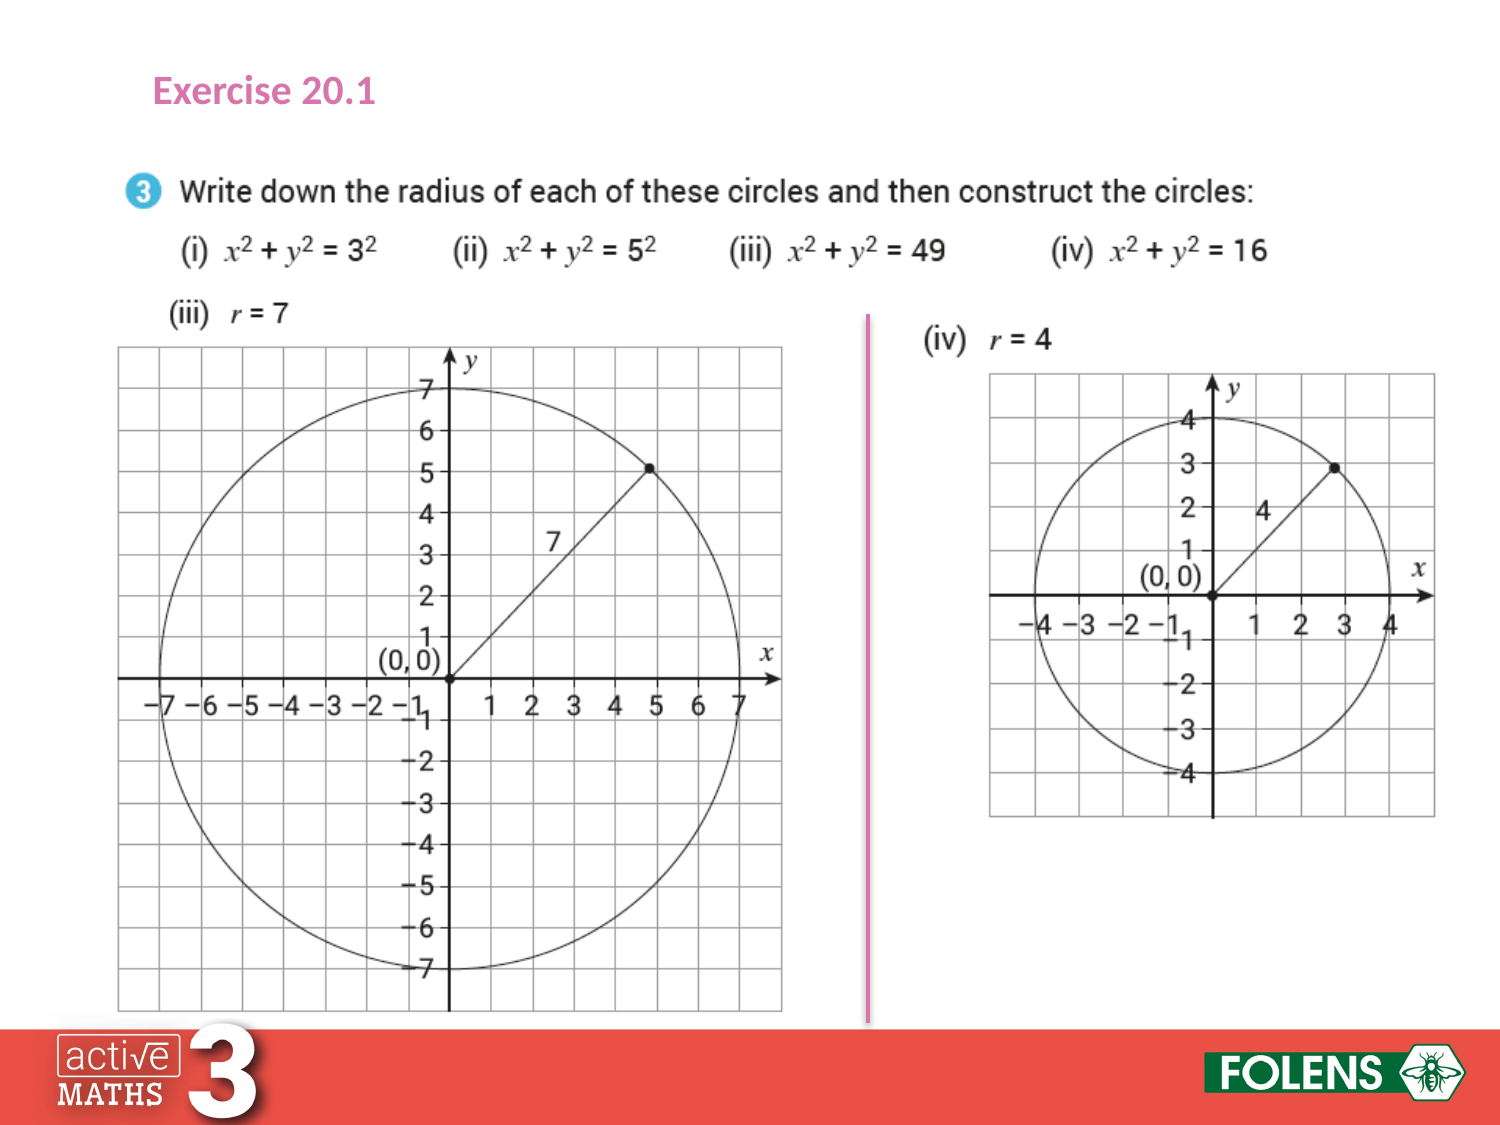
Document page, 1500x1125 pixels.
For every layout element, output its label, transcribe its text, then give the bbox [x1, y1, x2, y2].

picture [0, 0, 1500, 1125]
list Exercise 20.1 [137, 54, 408, 159]
list Exercise 20.1 [137, 291, 408, 295]
